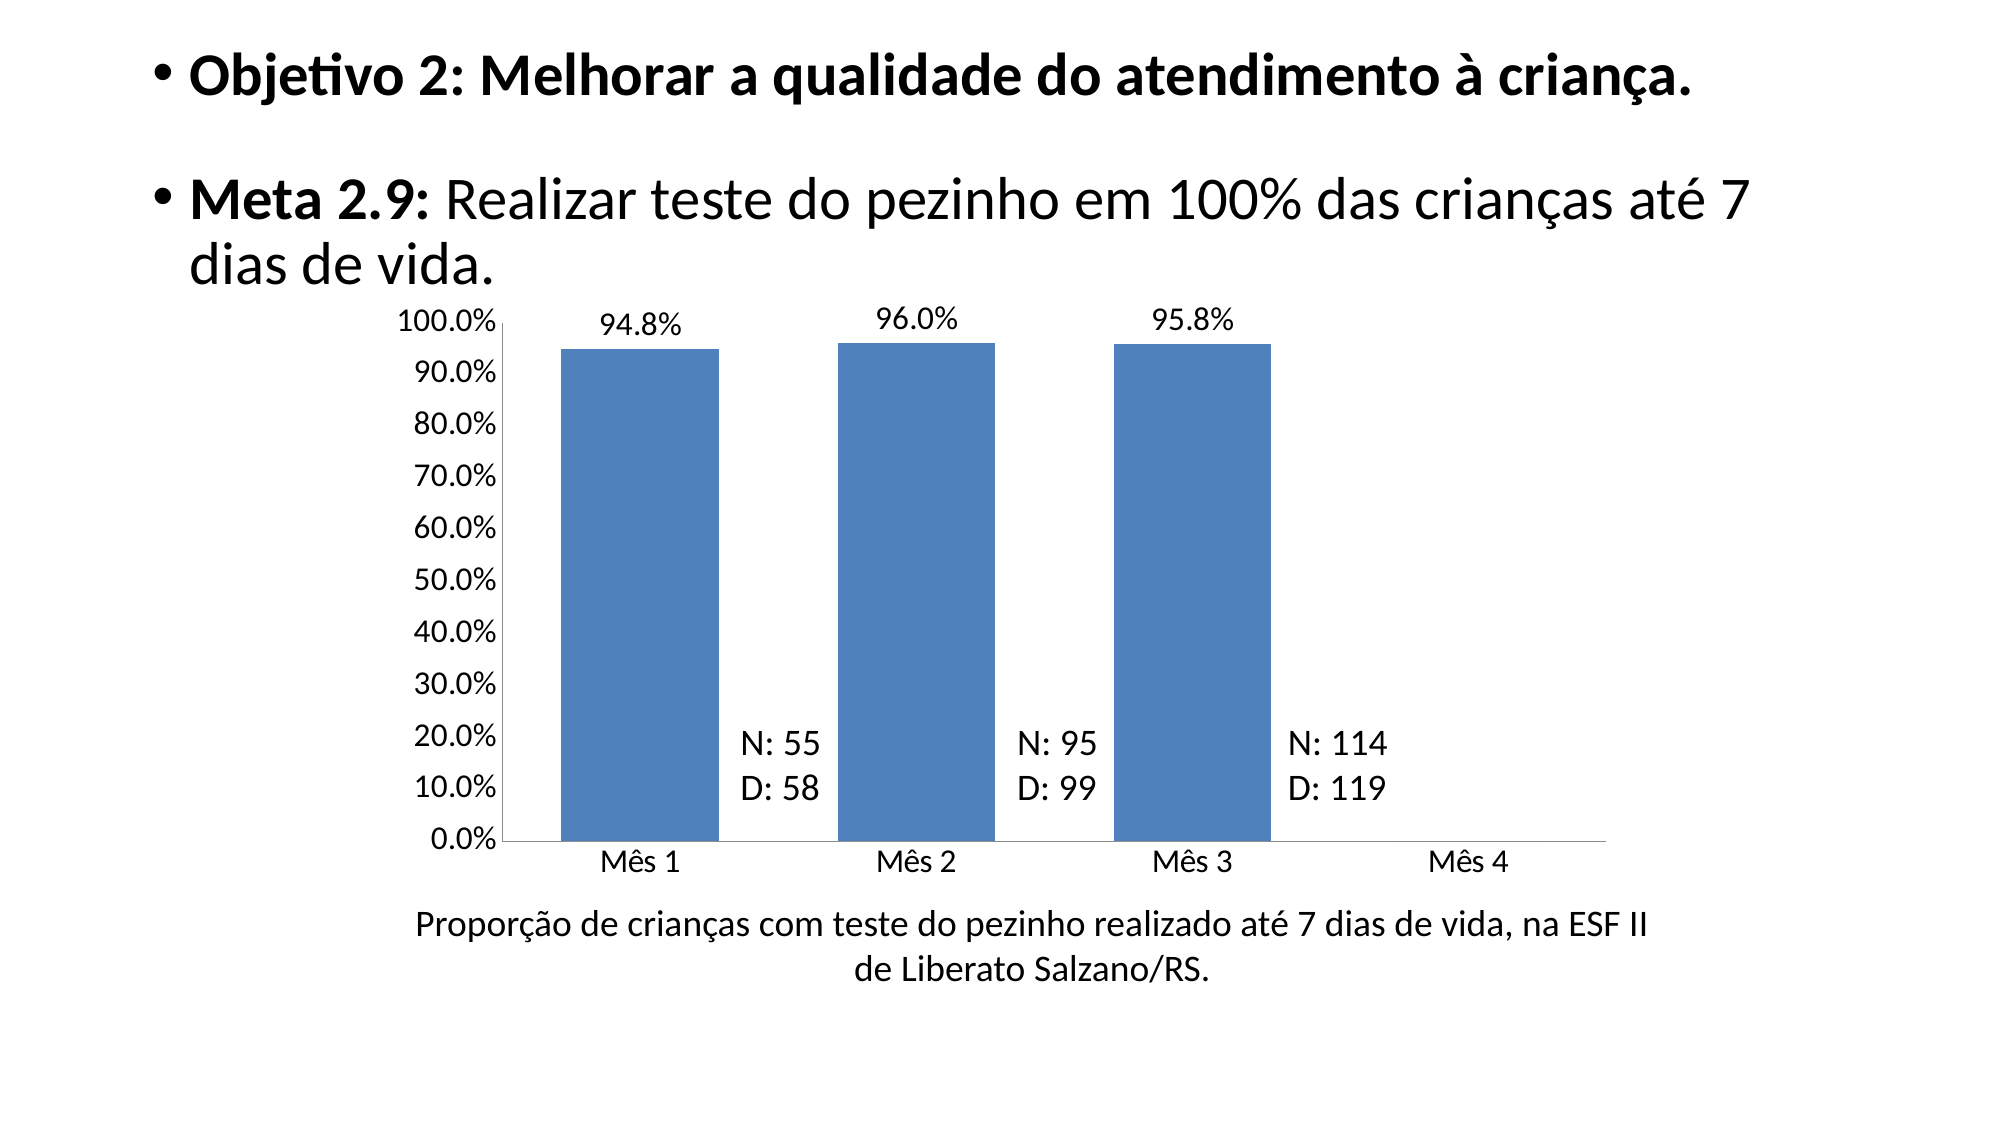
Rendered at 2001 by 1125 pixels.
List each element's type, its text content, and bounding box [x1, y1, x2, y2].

text_box Proporção de crianças com teste do pezinho realizado até 7 dias de vida, na ESF II de Liberato Salzano/RS. [385, 891, 1680, 997]
list Objetivo 2: Melhorar a qualidade do atendimento à criança. Meta 2.9: Realizar teste do pezinho em 100% das crianças até 7 dias de vida. [137, 35, 1863, 313]
chart [371, 294, 1632, 892]
